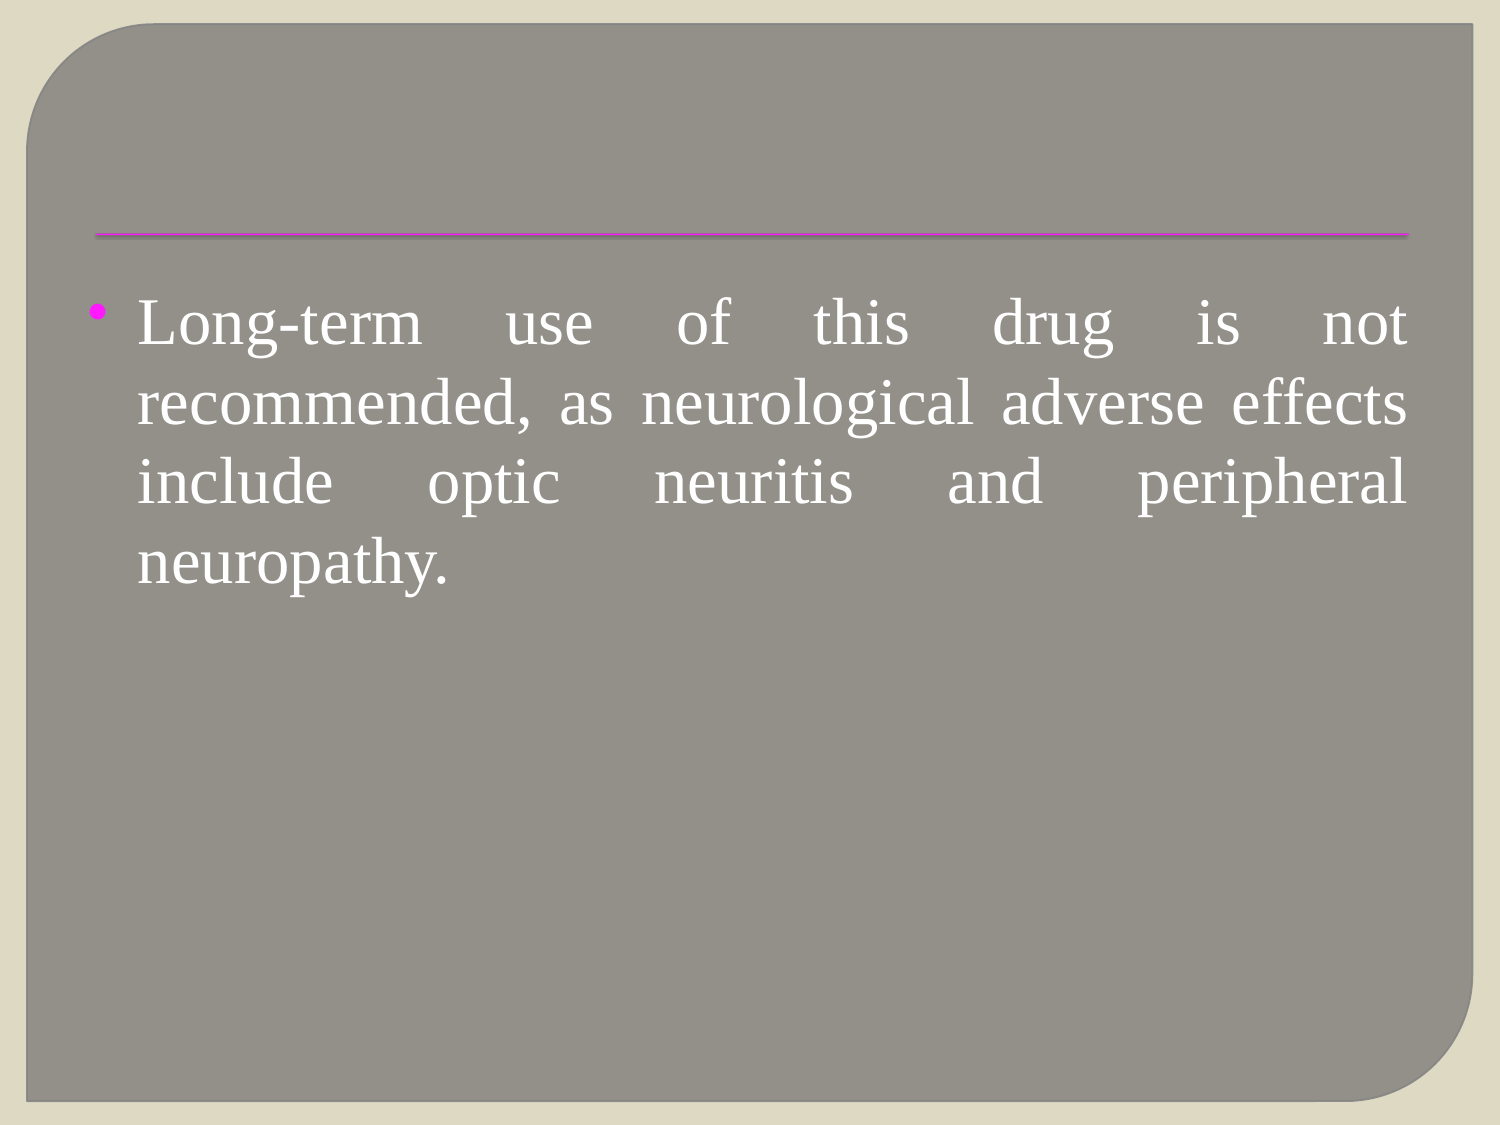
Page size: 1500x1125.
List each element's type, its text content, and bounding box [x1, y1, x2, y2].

list Long-term use of this drug is not recommended, as neurological adverse effects include optic neuritis and peripheral neuropathy. [75, 270, 1425, 1013]
